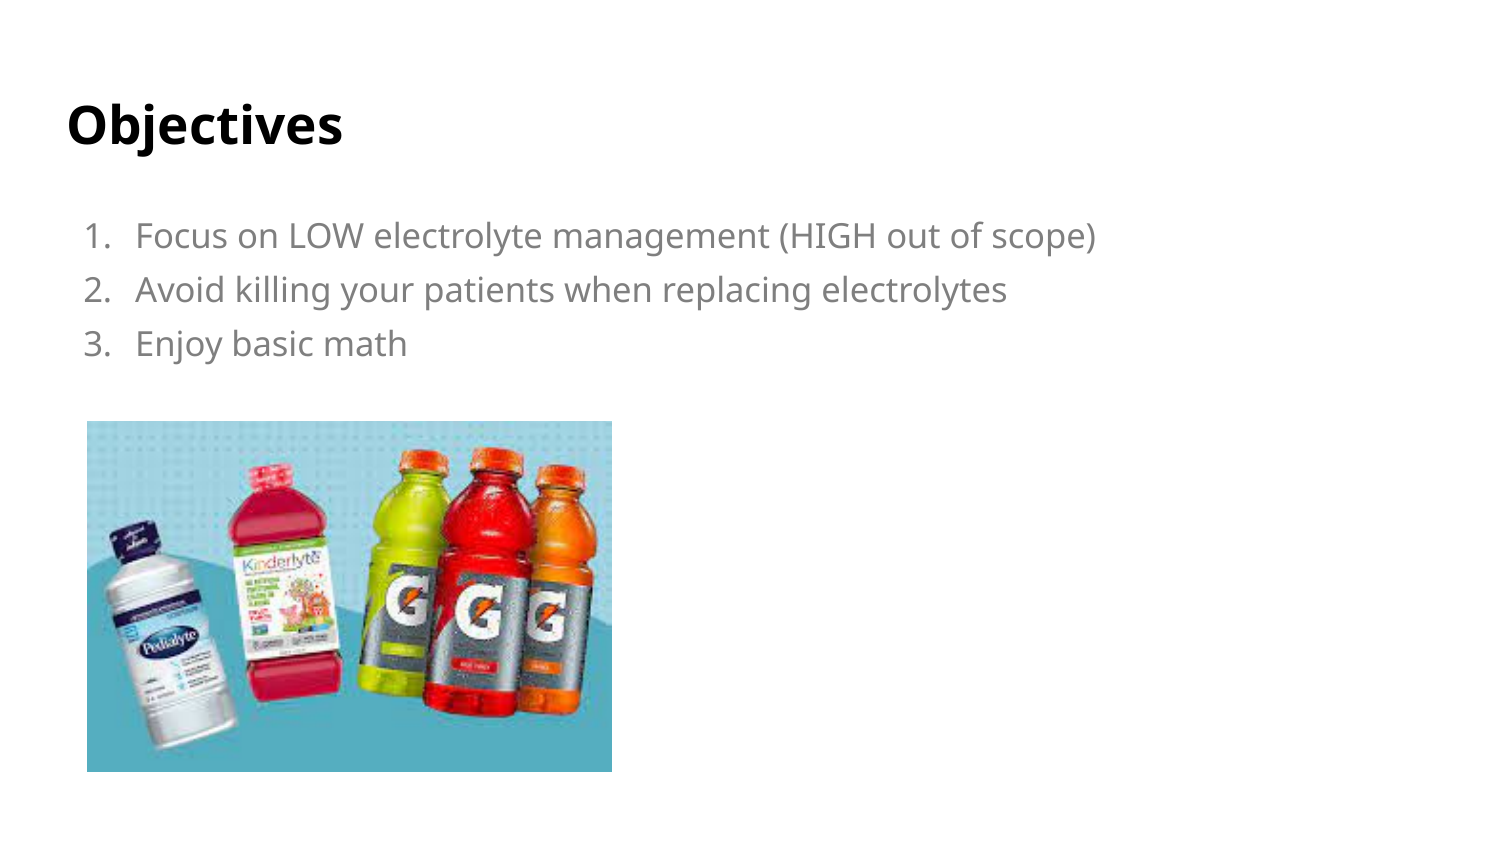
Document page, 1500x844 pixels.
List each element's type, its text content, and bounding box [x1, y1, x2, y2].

title Objectives [51, 72, 1449, 176]
list Focus on LOW electrolyte management (HIGH out of scope) Avoid killing your patients when replacing electrolytes Enjoy basic math [51, 189, 1215, 382]
picture [86, 421, 612, 772]
